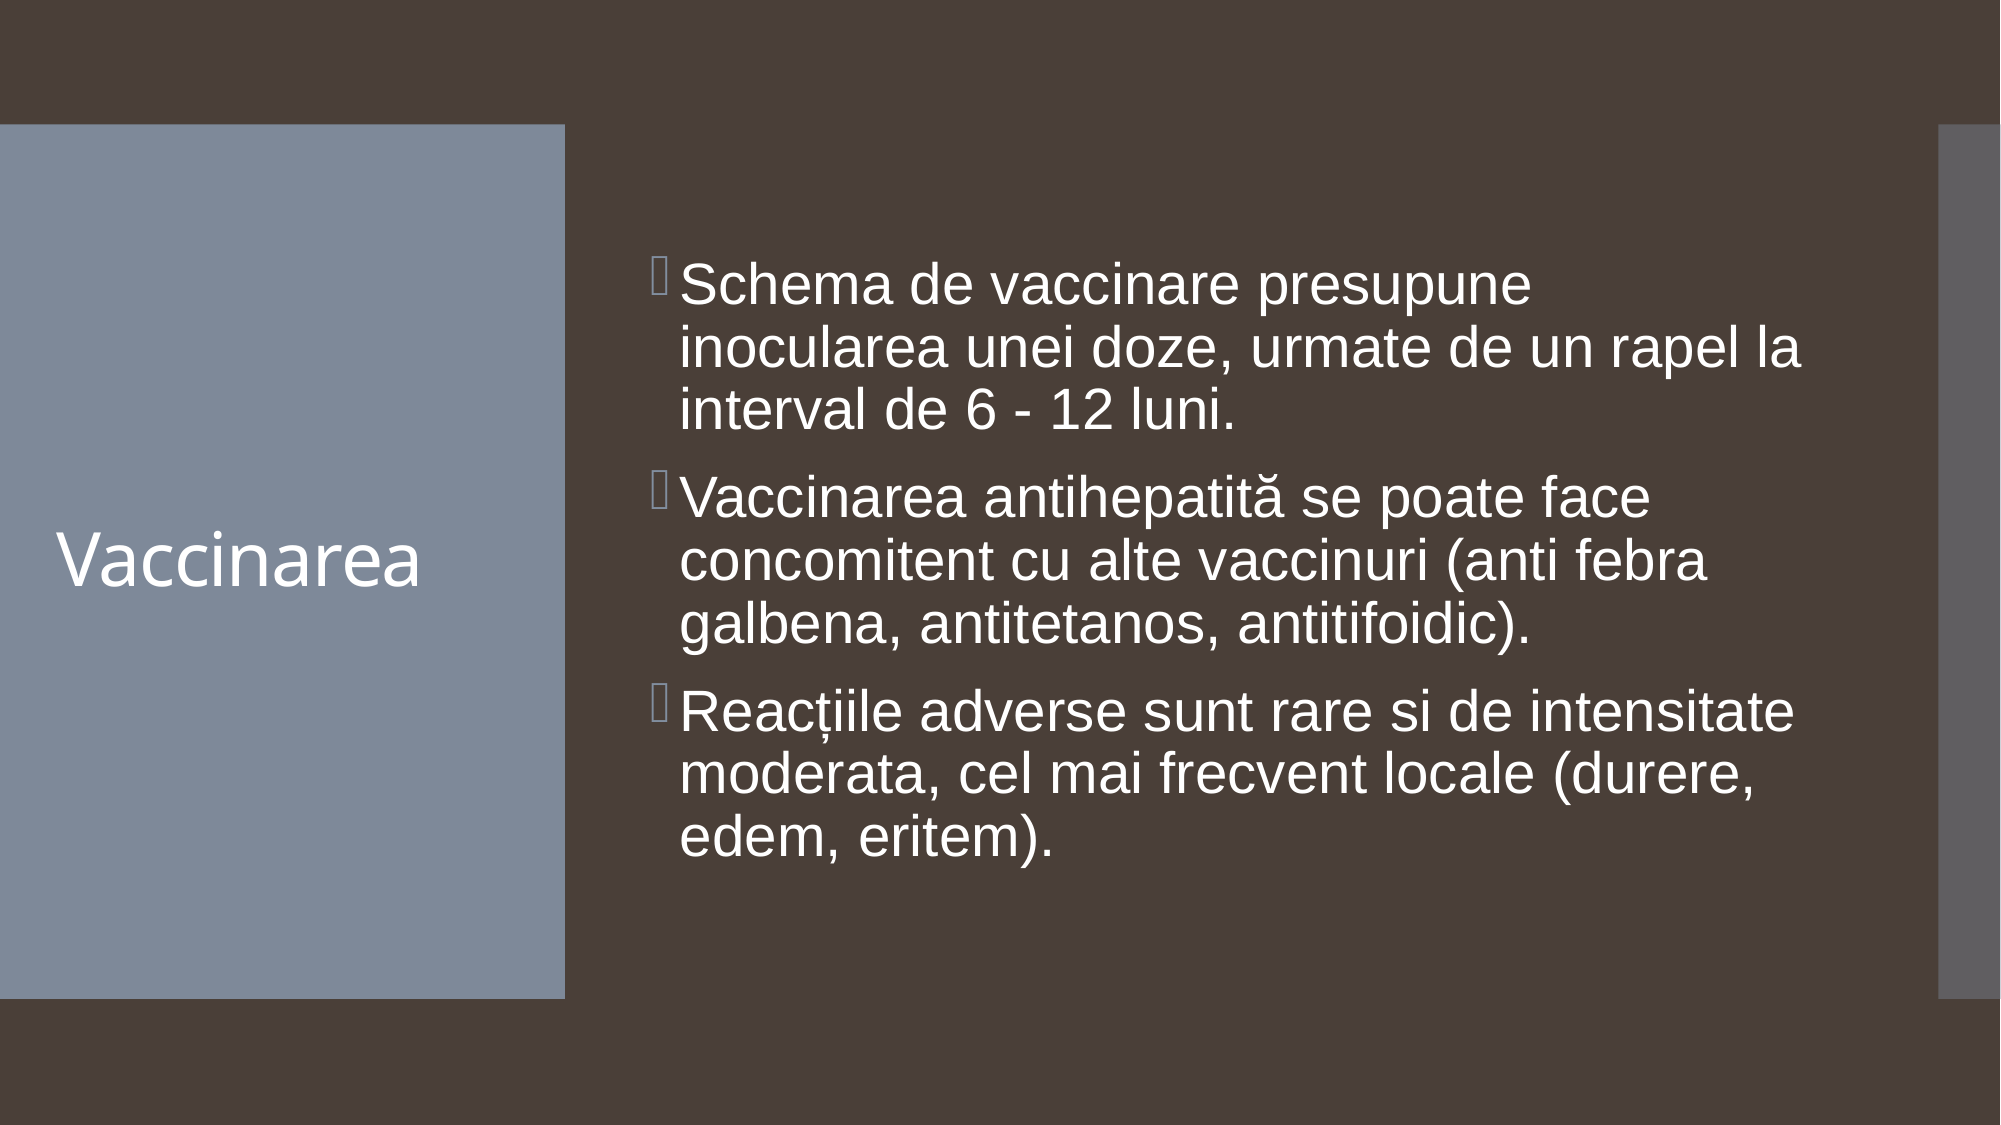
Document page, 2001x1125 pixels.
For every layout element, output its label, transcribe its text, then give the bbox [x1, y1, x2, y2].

list Schema de vaccinare presupune inocularea unei doze, urmate de un rapel la interval de 6 - 12 luni. Vaccinarea antihepatită se poate face concomitent cu alte vaccinuri (anti febra galbena, antitetanos, antitifoidic). Reacțiile adverse sunt rare si de intensitate moderata, cel mai frecvent locale (durere, edem, eritem). [634, 141, 1835, 982]
title Vaccinarea [41, 184, 525, 940]
